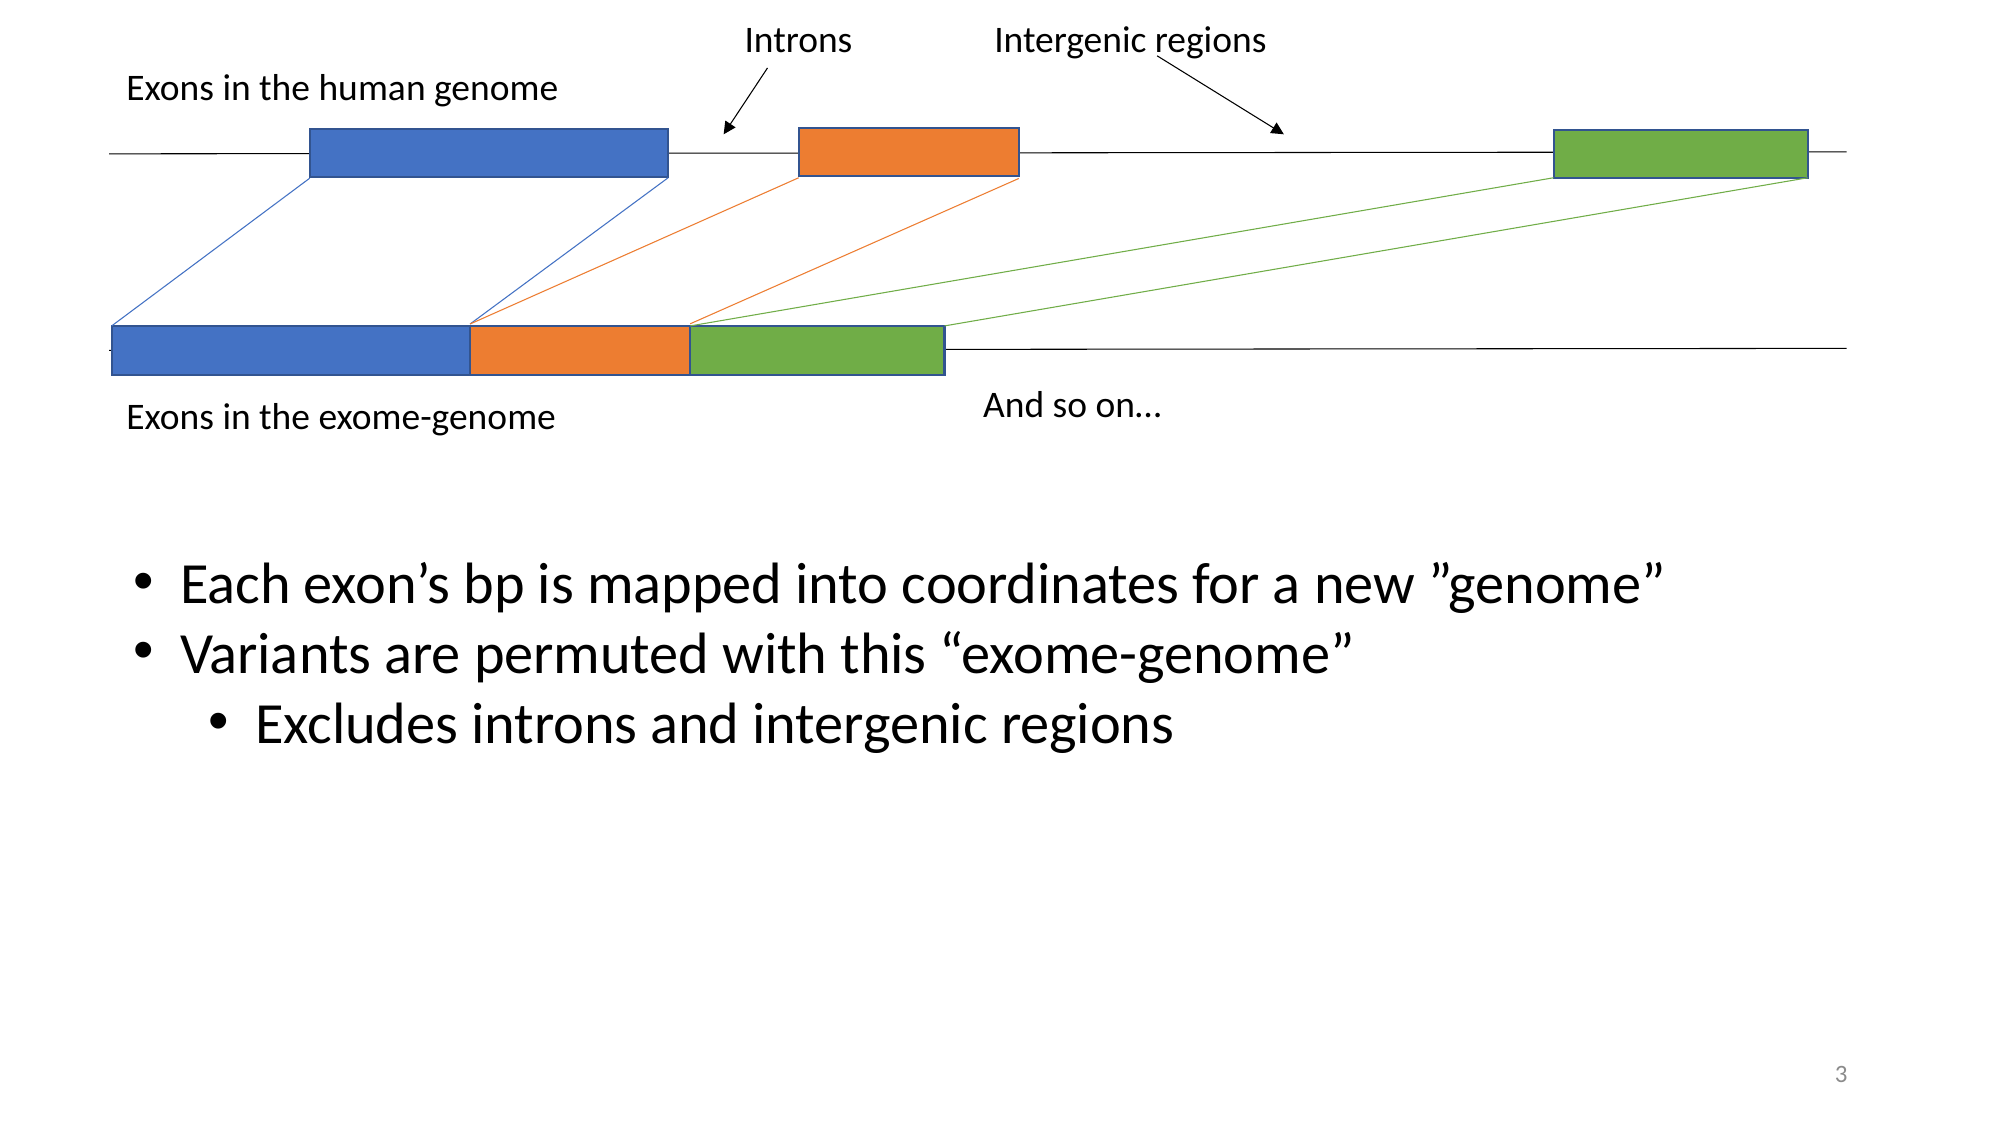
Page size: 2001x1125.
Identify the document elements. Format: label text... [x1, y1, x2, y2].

text_box [1553, 129, 1809, 151]
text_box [723, 67, 768, 135]
text_box [469, 351, 689, 376]
text_box [798, 154, 1020, 177]
text_box [1553, 154, 1809, 179]
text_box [470, 177, 690, 325]
text_box And so on… [968, 372, 1177, 433]
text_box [111, 178, 310, 326]
text_box [689, 325, 946, 348]
slide_number 3 [1412, 1042, 1863, 1103]
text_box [690, 177, 944, 326]
text_box Introns [729, 7, 868, 68]
text_box Each exon’s bp is mapped into coordinates for a new ”genome” Variants are permuted with this “exome-genome” Excludes introns and intergenic regions [118, 537, 1682, 763]
text_box [798, 127, 1020, 151]
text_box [944, 177, 1808, 326]
text_box Exons in the human genome [111, 55, 574, 116]
text_box [309, 128, 669, 151]
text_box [1157, 55, 1284, 135]
text_box [111, 325, 469, 348]
text_box [111, 351, 469, 376]
text_box [689, 351, 946, 376]
text_box [469, 325, 689, 348]
text_box [309, 154, 669, 178]
text_box Exons in the exome-genome [111, 384, 572, 445]
text_box Intergenic regions [979, 7, 1282, 68]
